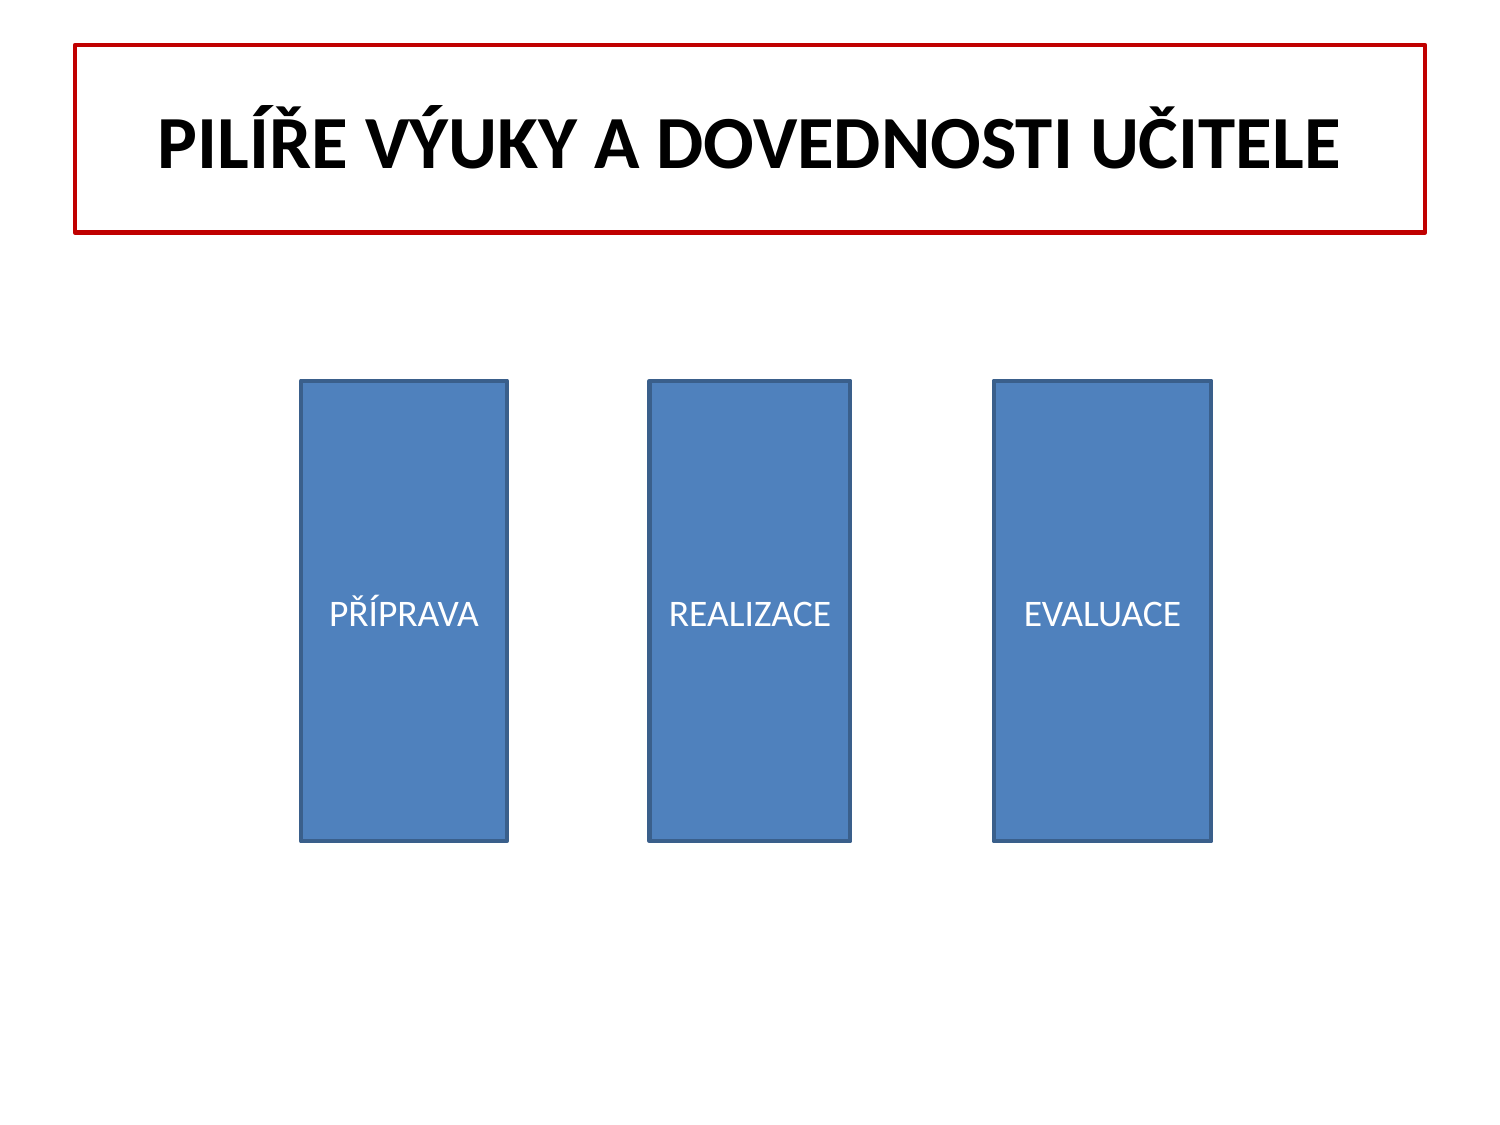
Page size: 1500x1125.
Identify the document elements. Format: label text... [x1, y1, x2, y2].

title Pilíře výuky a dovednosti učitele [75, 45, 1425, 233]
text_box realizace [647, 379, 852, 843]
text_box evaluace [992, 379, 1213, 843]
text_box Příprava [299, 379, 509, 843]
